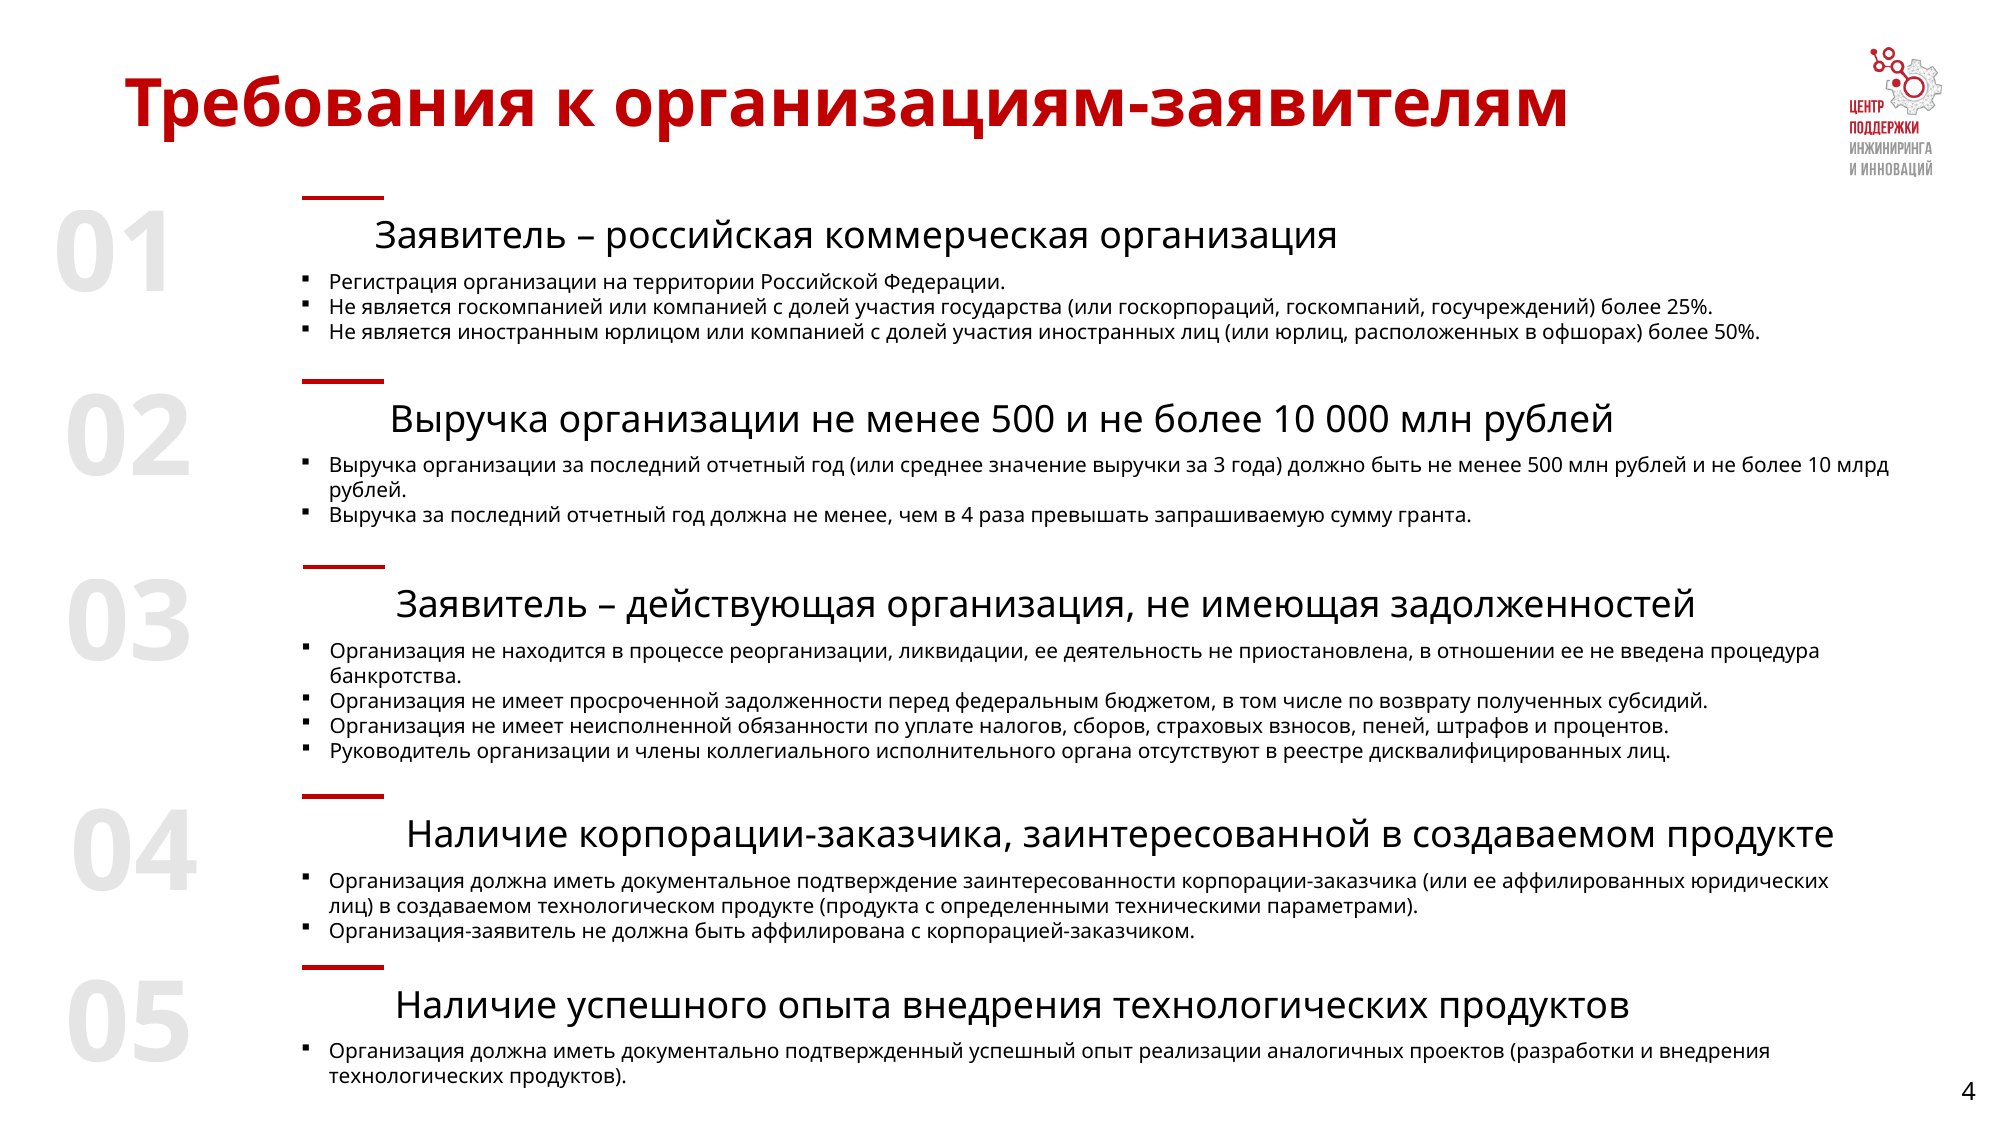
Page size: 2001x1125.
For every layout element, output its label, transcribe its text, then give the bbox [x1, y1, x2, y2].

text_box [56, 566, 1850, 764]
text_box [55, 381, 1916, 528]
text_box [55, 967, 1850, 1093]
text_box Требования к организациям-заявителям [124, 68, 1587, 147]
text_box 4 [1955, 1071, 1991, 1109]
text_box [55, 198, 1916, 345]
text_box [55, 796, 1955, 943]
picture [1848, 47, 1942, 178]
